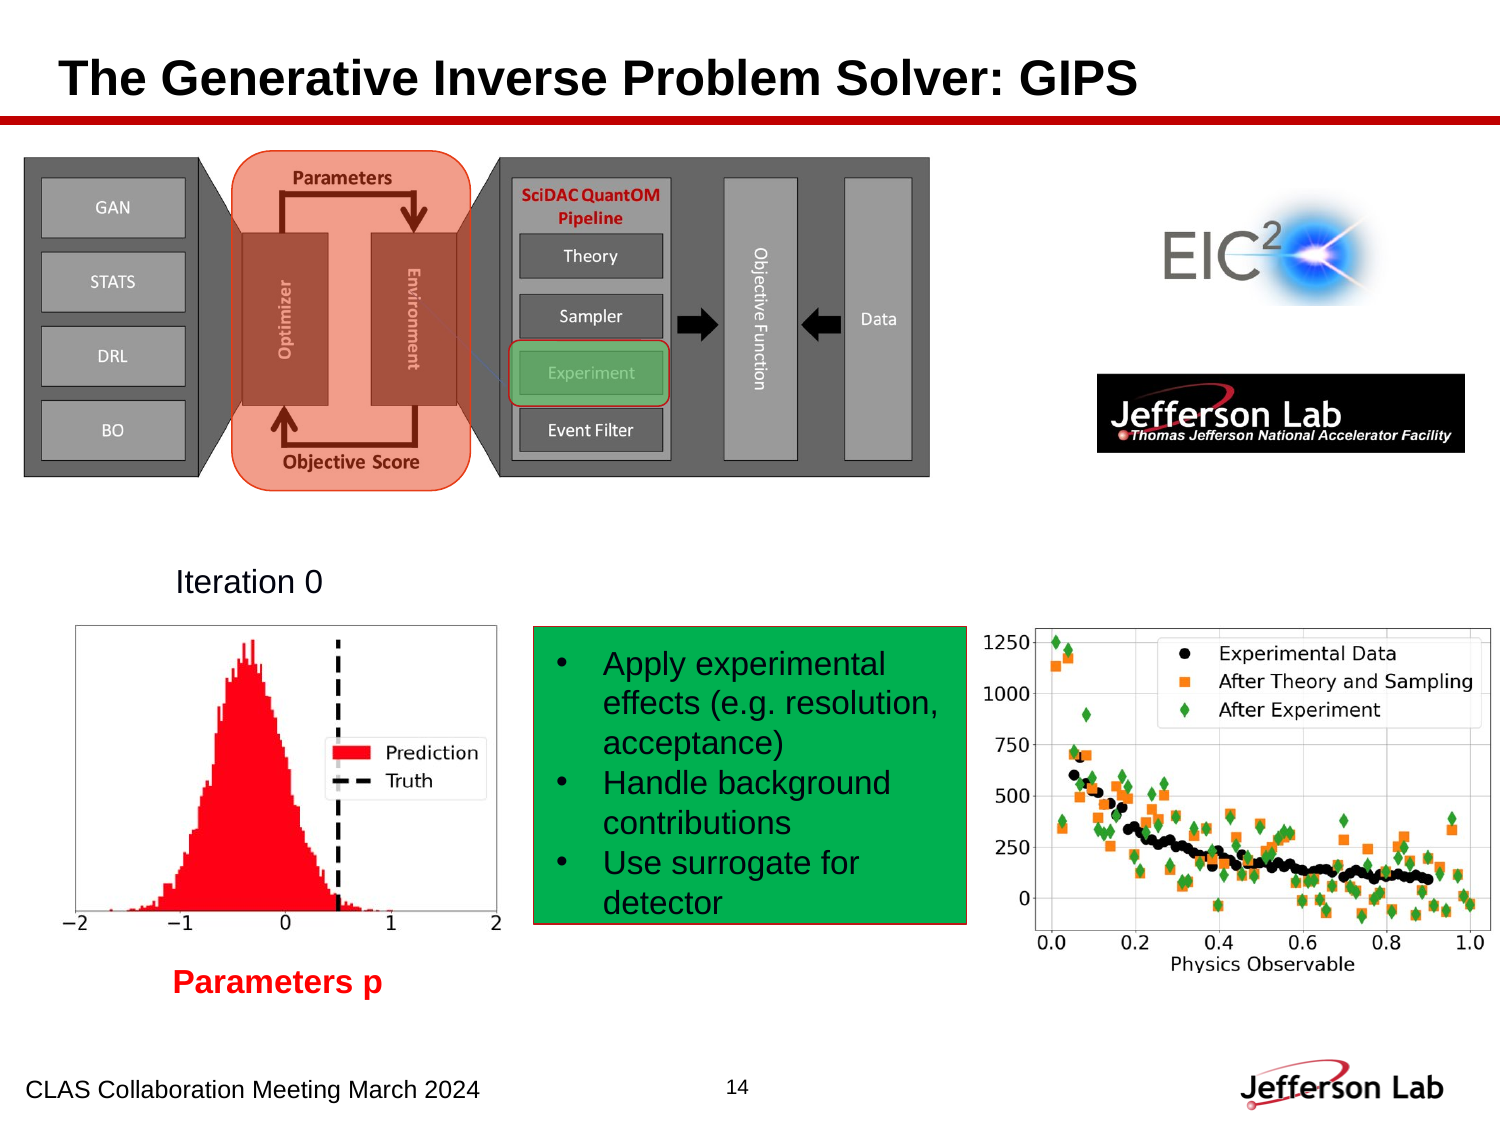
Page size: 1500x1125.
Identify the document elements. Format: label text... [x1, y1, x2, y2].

picture [1238, 1051, 1457, 1122]
text_box Parameters p [157, 952, 406, 1008]
text_box [533, 626, 967, 925]
picture [58, 623, 503, 932]
picture [981, 624, 1495, 974]
text_box Iteration 0 [160, 552, 385, 608]
picture [1097, 373, 1465, 454]
text_box [245, 482, 457, 492]
slide_number 14 [717, 929, 757, 1125]
title The Generative Inverse Problem Solver: GIPS [50, 38, 1440, 120]
text_box Apply experimental effects (e.g. resolution, acceptance) Handle background contributions Use surrogate for detector [541, 634, 973, 929]
picture [1152, 188, 1397, 306]
text_box CLAS Collaboration Meeting March 2024 [17, 1065, 646, 1111]
picture [17, 150, 933, 482]
